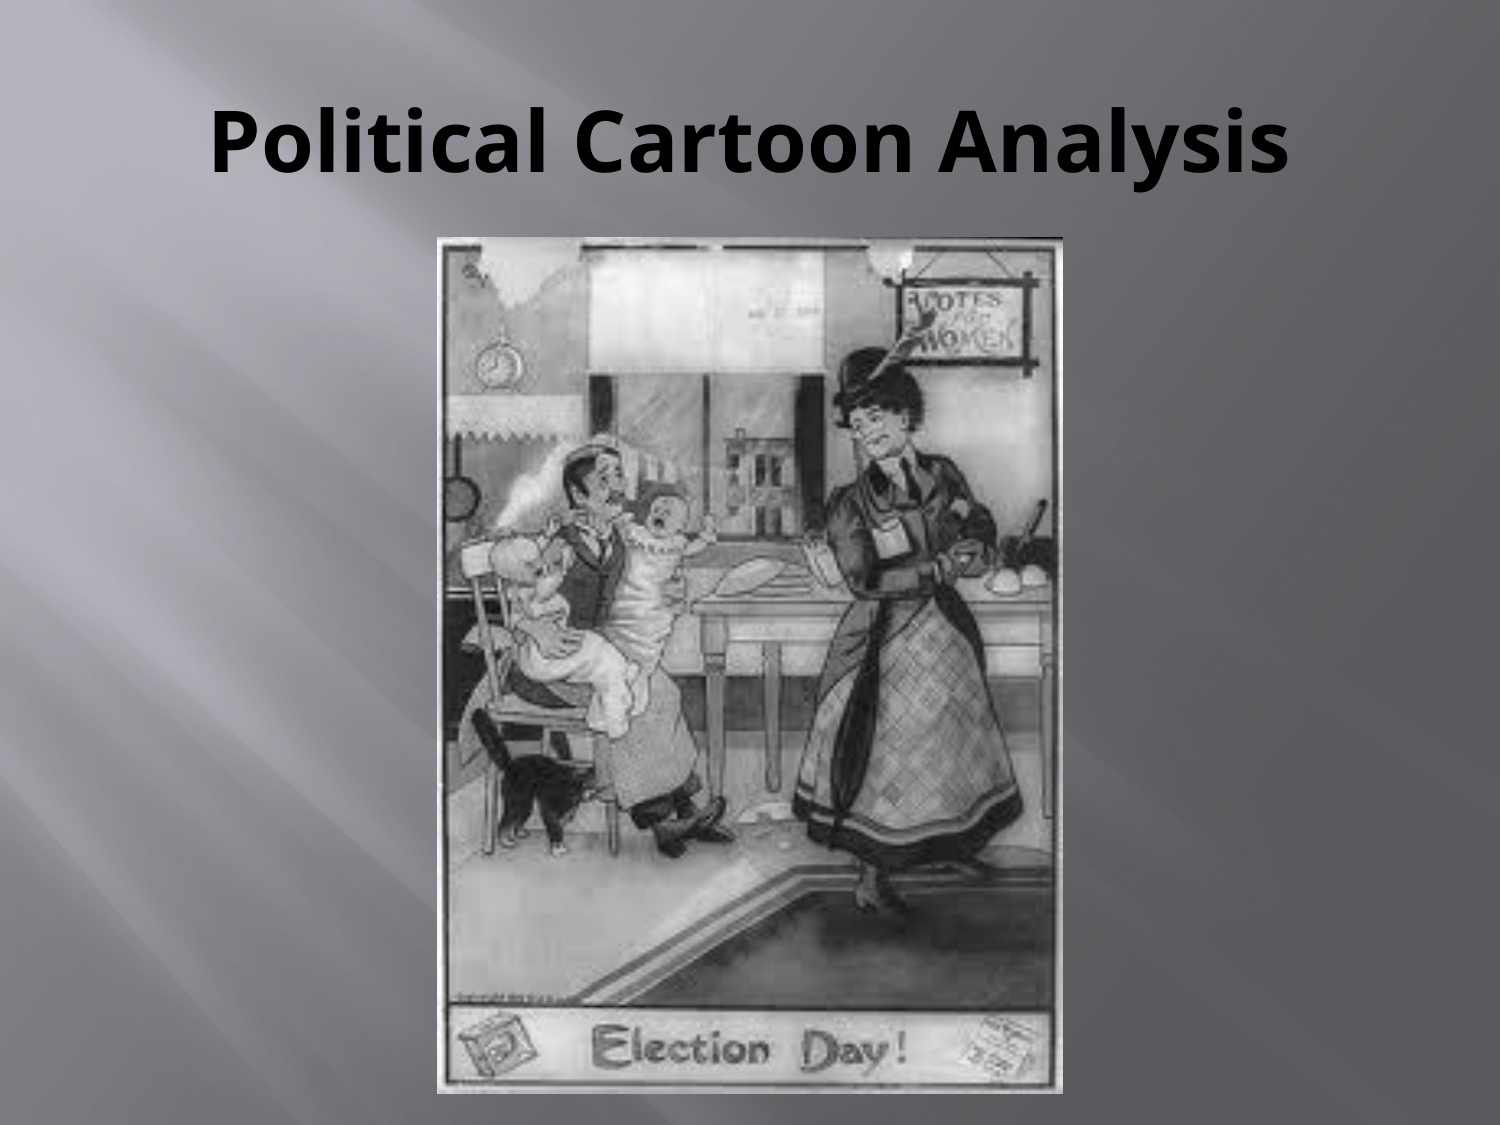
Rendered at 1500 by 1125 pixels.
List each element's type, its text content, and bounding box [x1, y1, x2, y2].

title Political Cartoon Analysis [75, 45, 1425, 233]
picture [437, 237, 1063, 1094]
